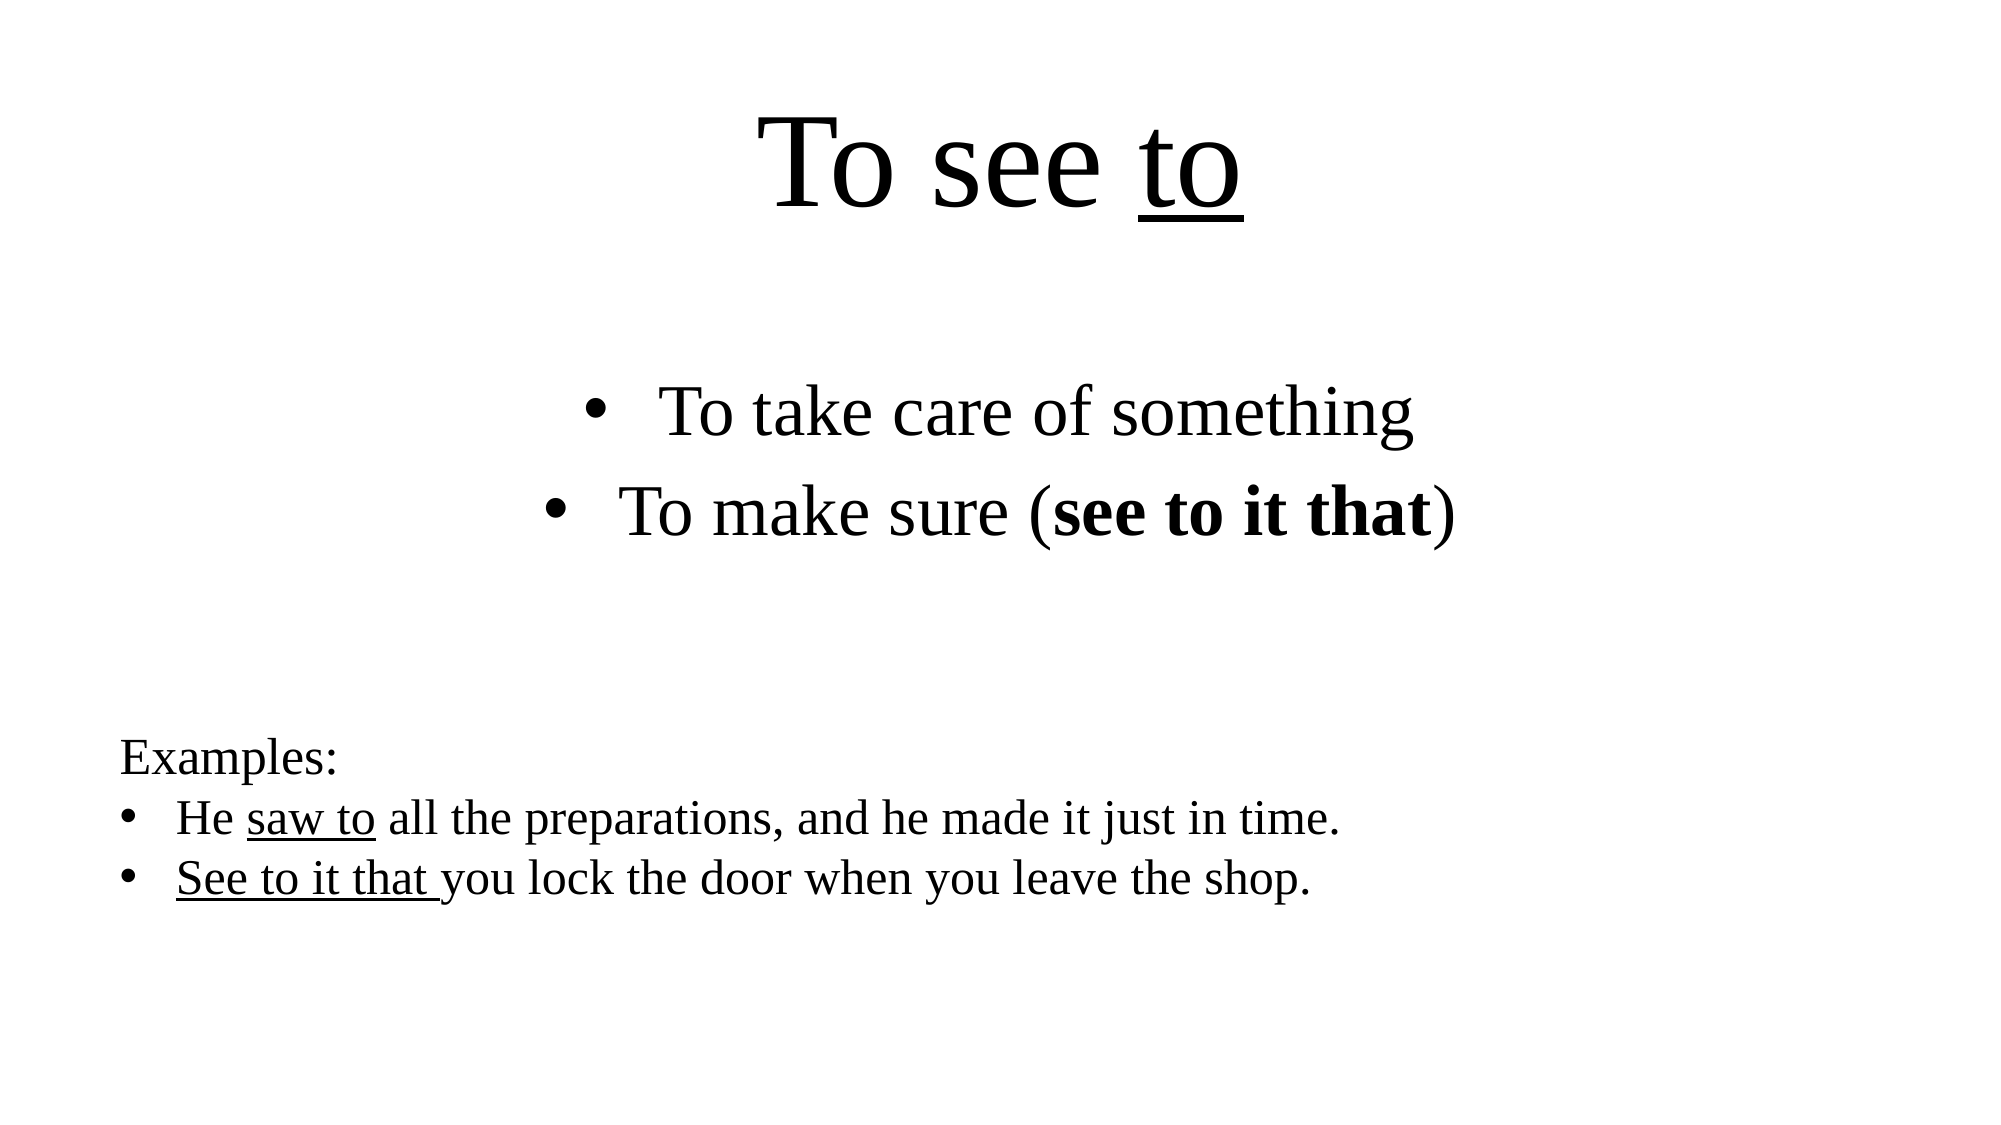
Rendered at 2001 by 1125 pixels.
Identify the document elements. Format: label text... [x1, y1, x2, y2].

text_box Examples: He saw to all the preparations, and he made it just in time. See to it that you lock the door when you leave the shop. [104, 714, 1812, 913]
subtitle To take care of something To make sure (see to it that) [249, 365, 1750, 637]
title To see to [249, 0, 1750, 244]
